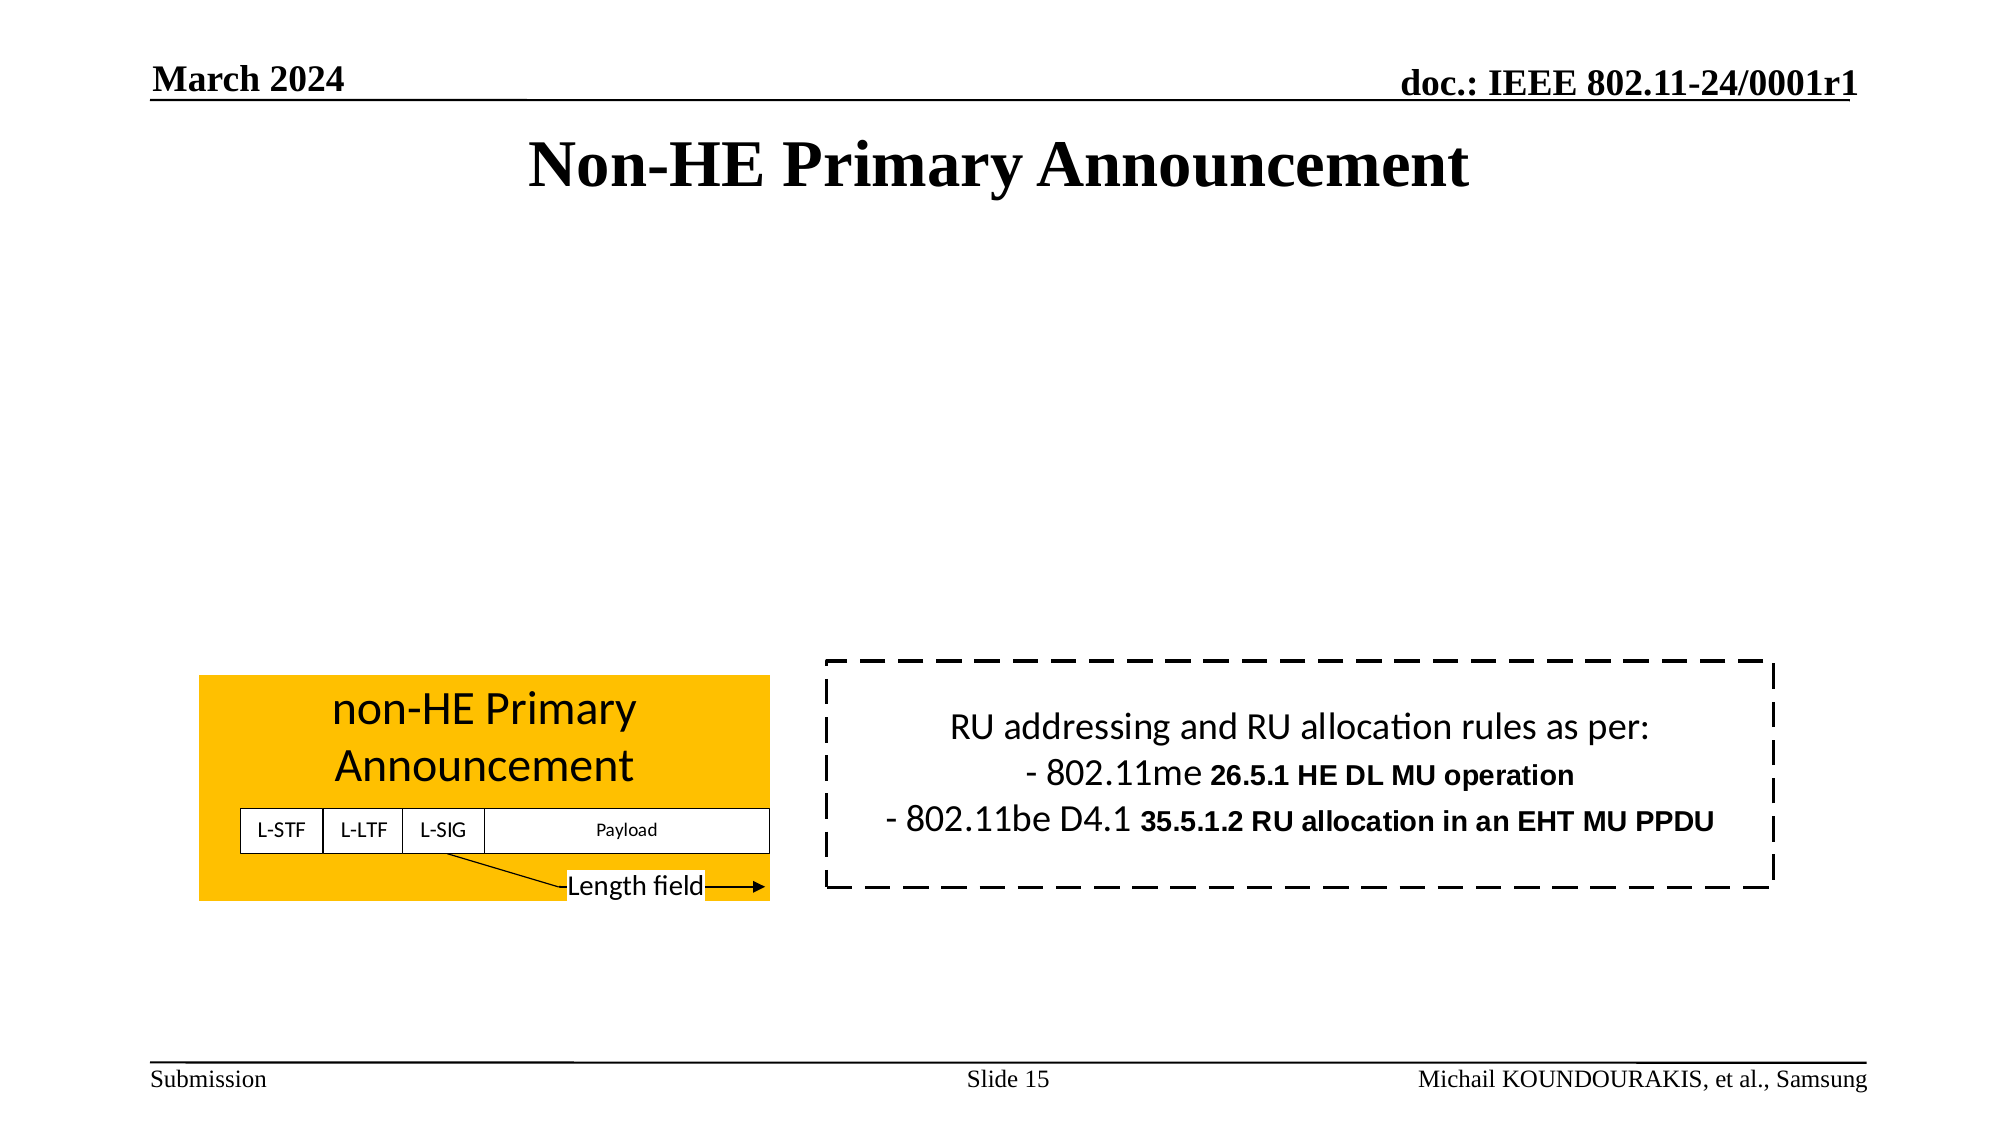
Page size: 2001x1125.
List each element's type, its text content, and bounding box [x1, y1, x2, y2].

text_box Non-HE Primary Announcement [150, 112, 1850, 244]
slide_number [152, 54, 563, 100]
footer Michail KOUNDOURAKIS, et al., Samsung [1171, 1061, 1869, 1093]
slide_number Slide 15 [950, 1061, 1067, 1123]
picture [196, 656, 1776, 919]
